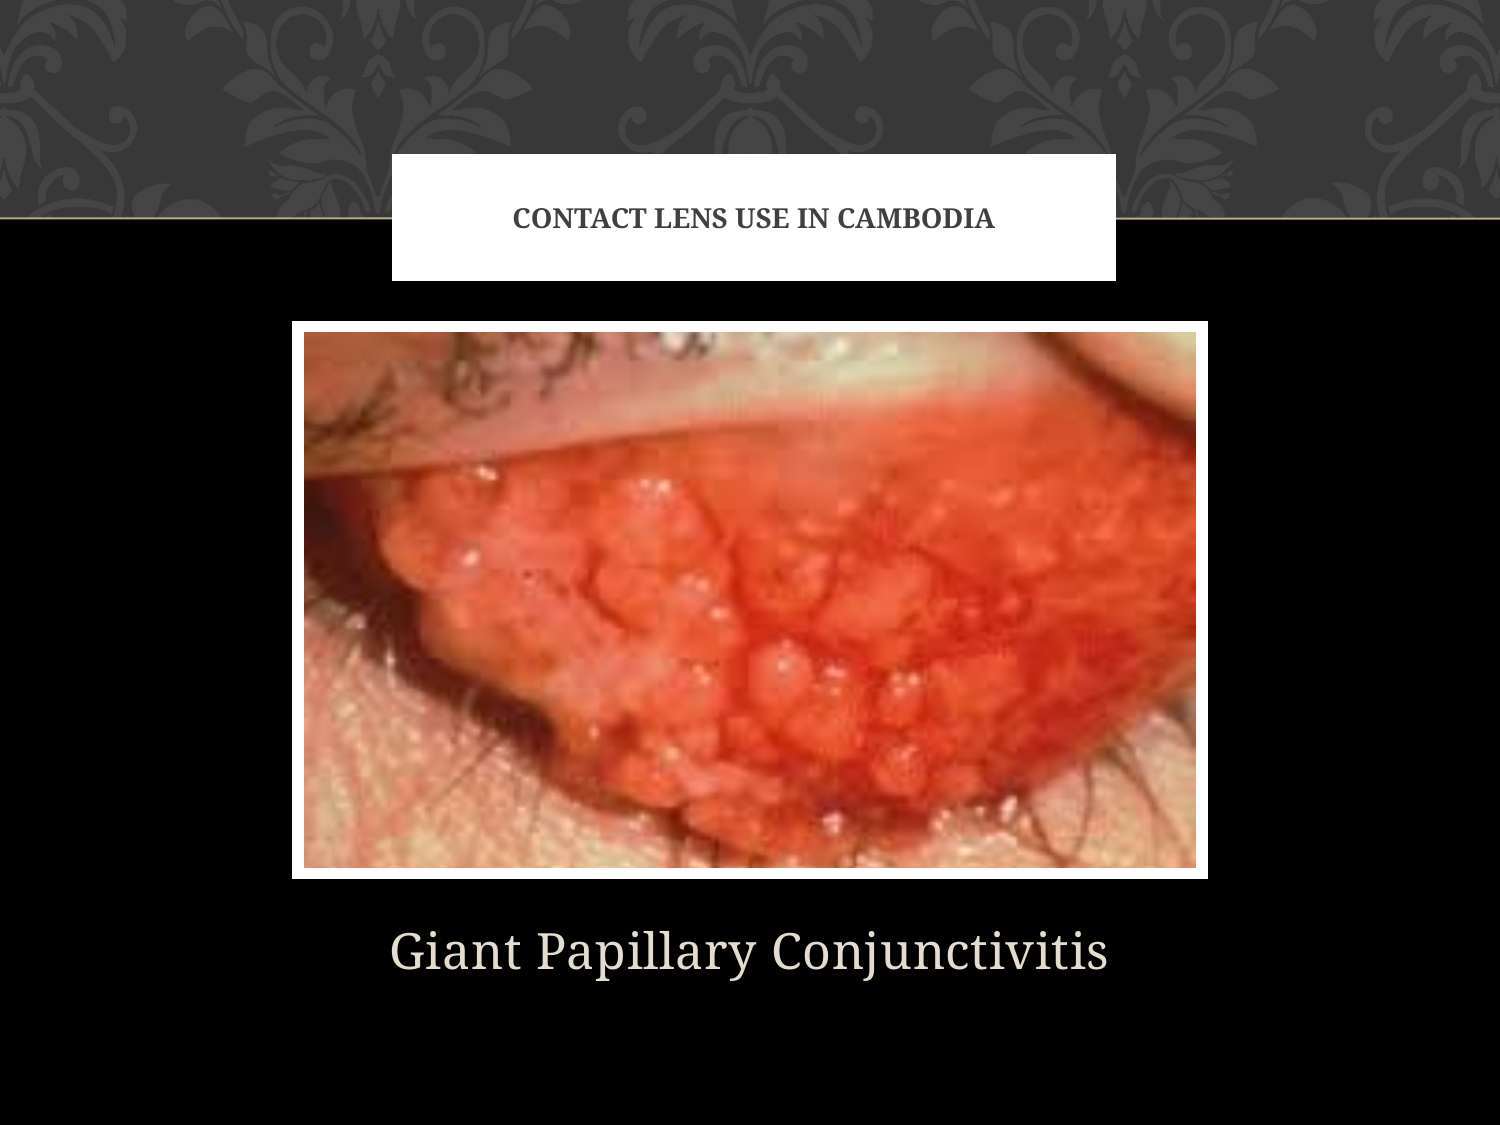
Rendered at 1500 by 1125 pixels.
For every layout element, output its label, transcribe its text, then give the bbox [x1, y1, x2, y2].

picture [303, 332, 1197, 869]
title Contact lens use in cambodia [392, 154, 1116, 281]
list Giant Papillary Conjunctivitis [285, 905, 1215, 995]
